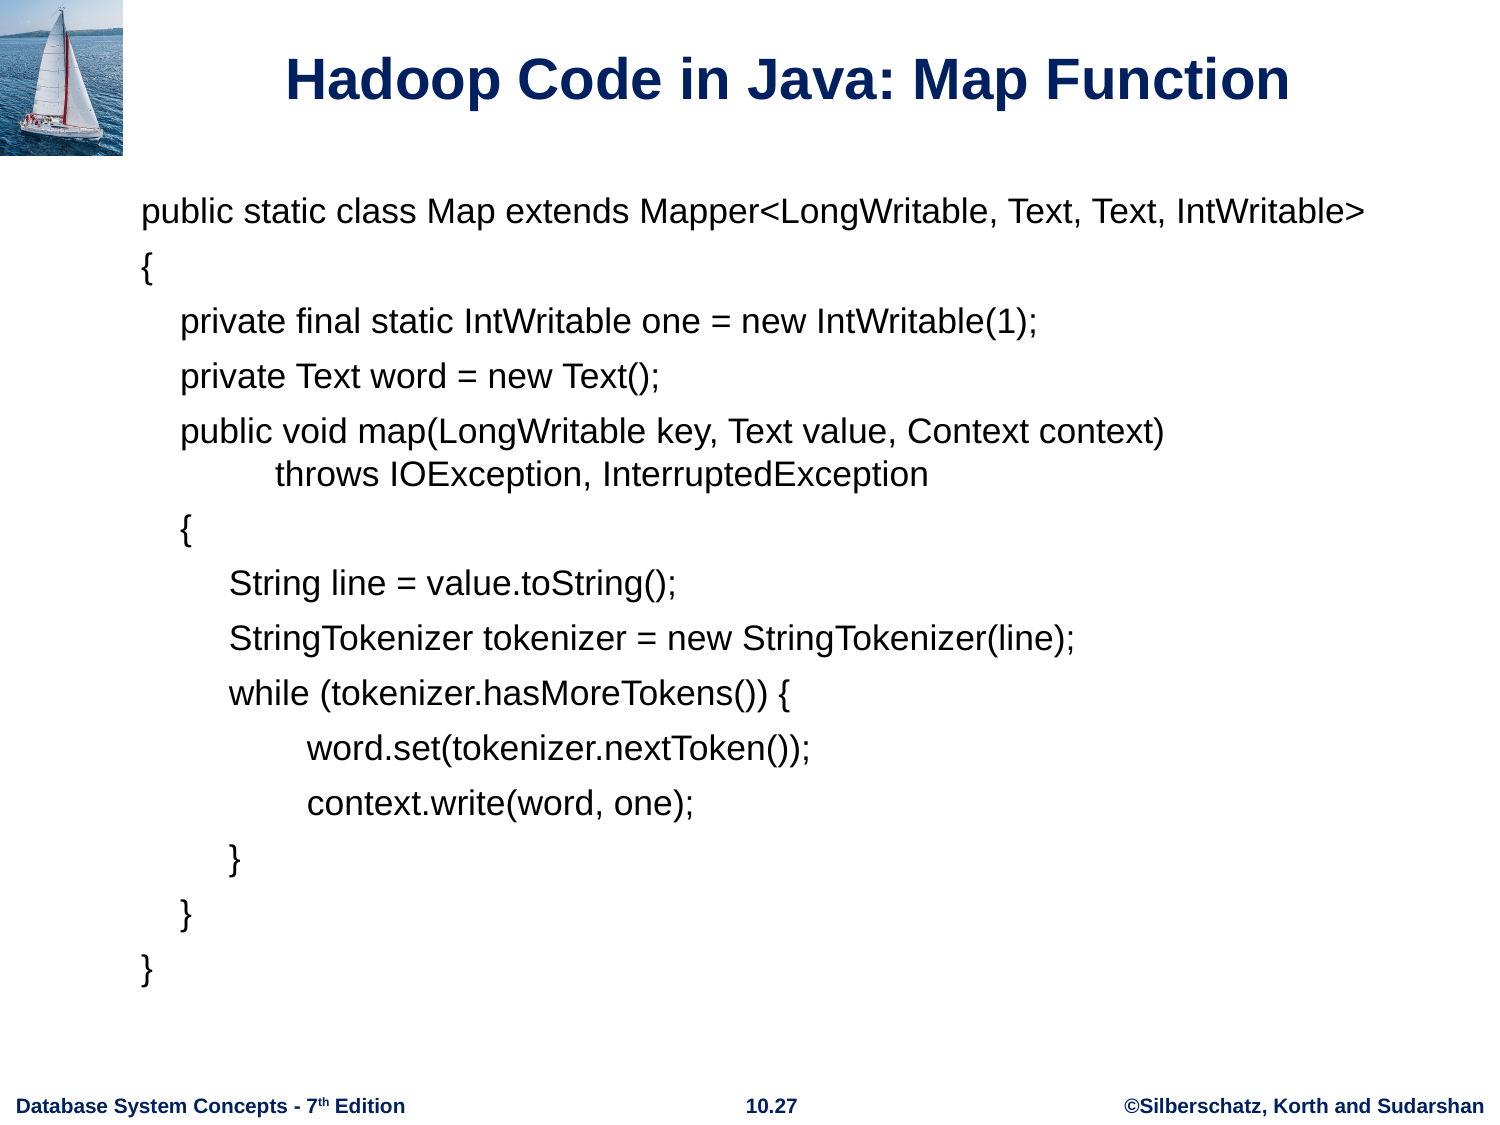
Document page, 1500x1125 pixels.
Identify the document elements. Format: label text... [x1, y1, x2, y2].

title Hadoop Code in Java: Map Function [125, 18, 1452, 120]
list public static class Map extends Mapper<LongWritable, Text, Text, IntWritable> { private final static IntWritable one = new IntWritable(1); private Text word = new Text(); public void map(LongWritable key, Text value, Context context) throws IOException, InterruptedException { String line = value.toString(); StringTokenizer tokenizer = new StringTokenizer(line); while (tokenizer.hasMoreTokens()) { word.set(tokenizer.nextToken()); context.write(word, one); } } } [126, 180, 1411, 1062]
picture [0, 0, 123, 156]
